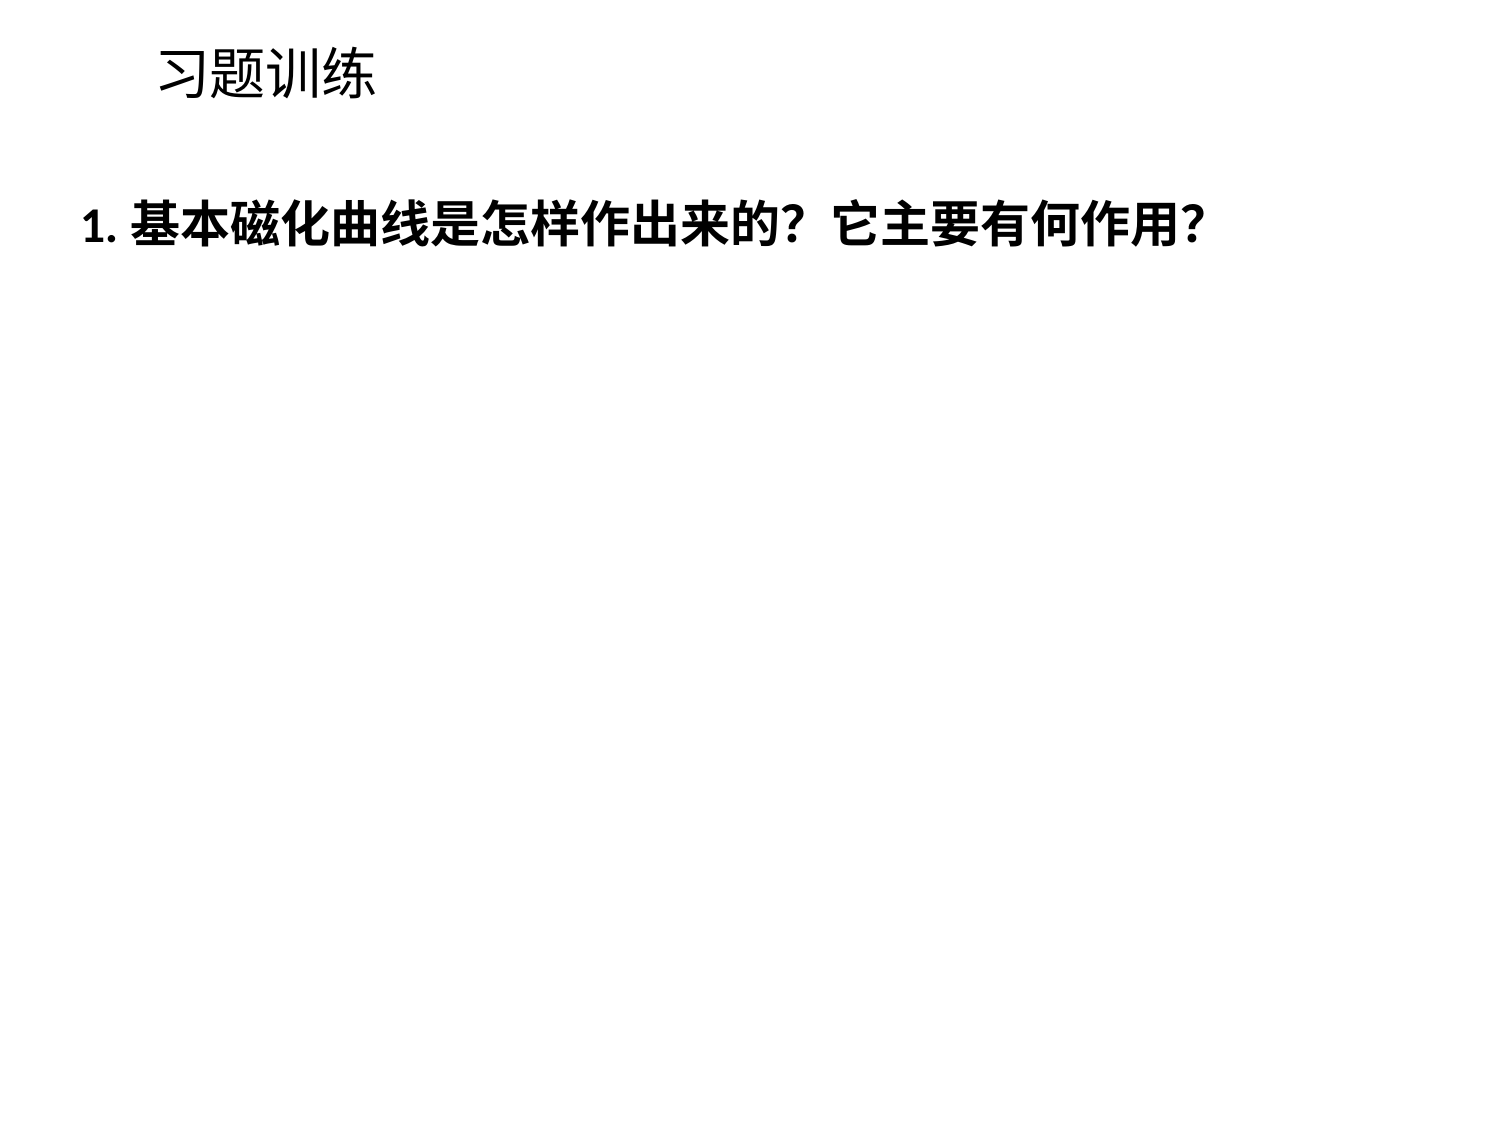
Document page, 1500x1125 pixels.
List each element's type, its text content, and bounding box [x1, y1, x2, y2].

title 习题训练 [64, 31, 467, 114]
list 1.基本磁化曲线是怎样作出来的？它主要有何作用？ [64, 172, 1459, 1047]
